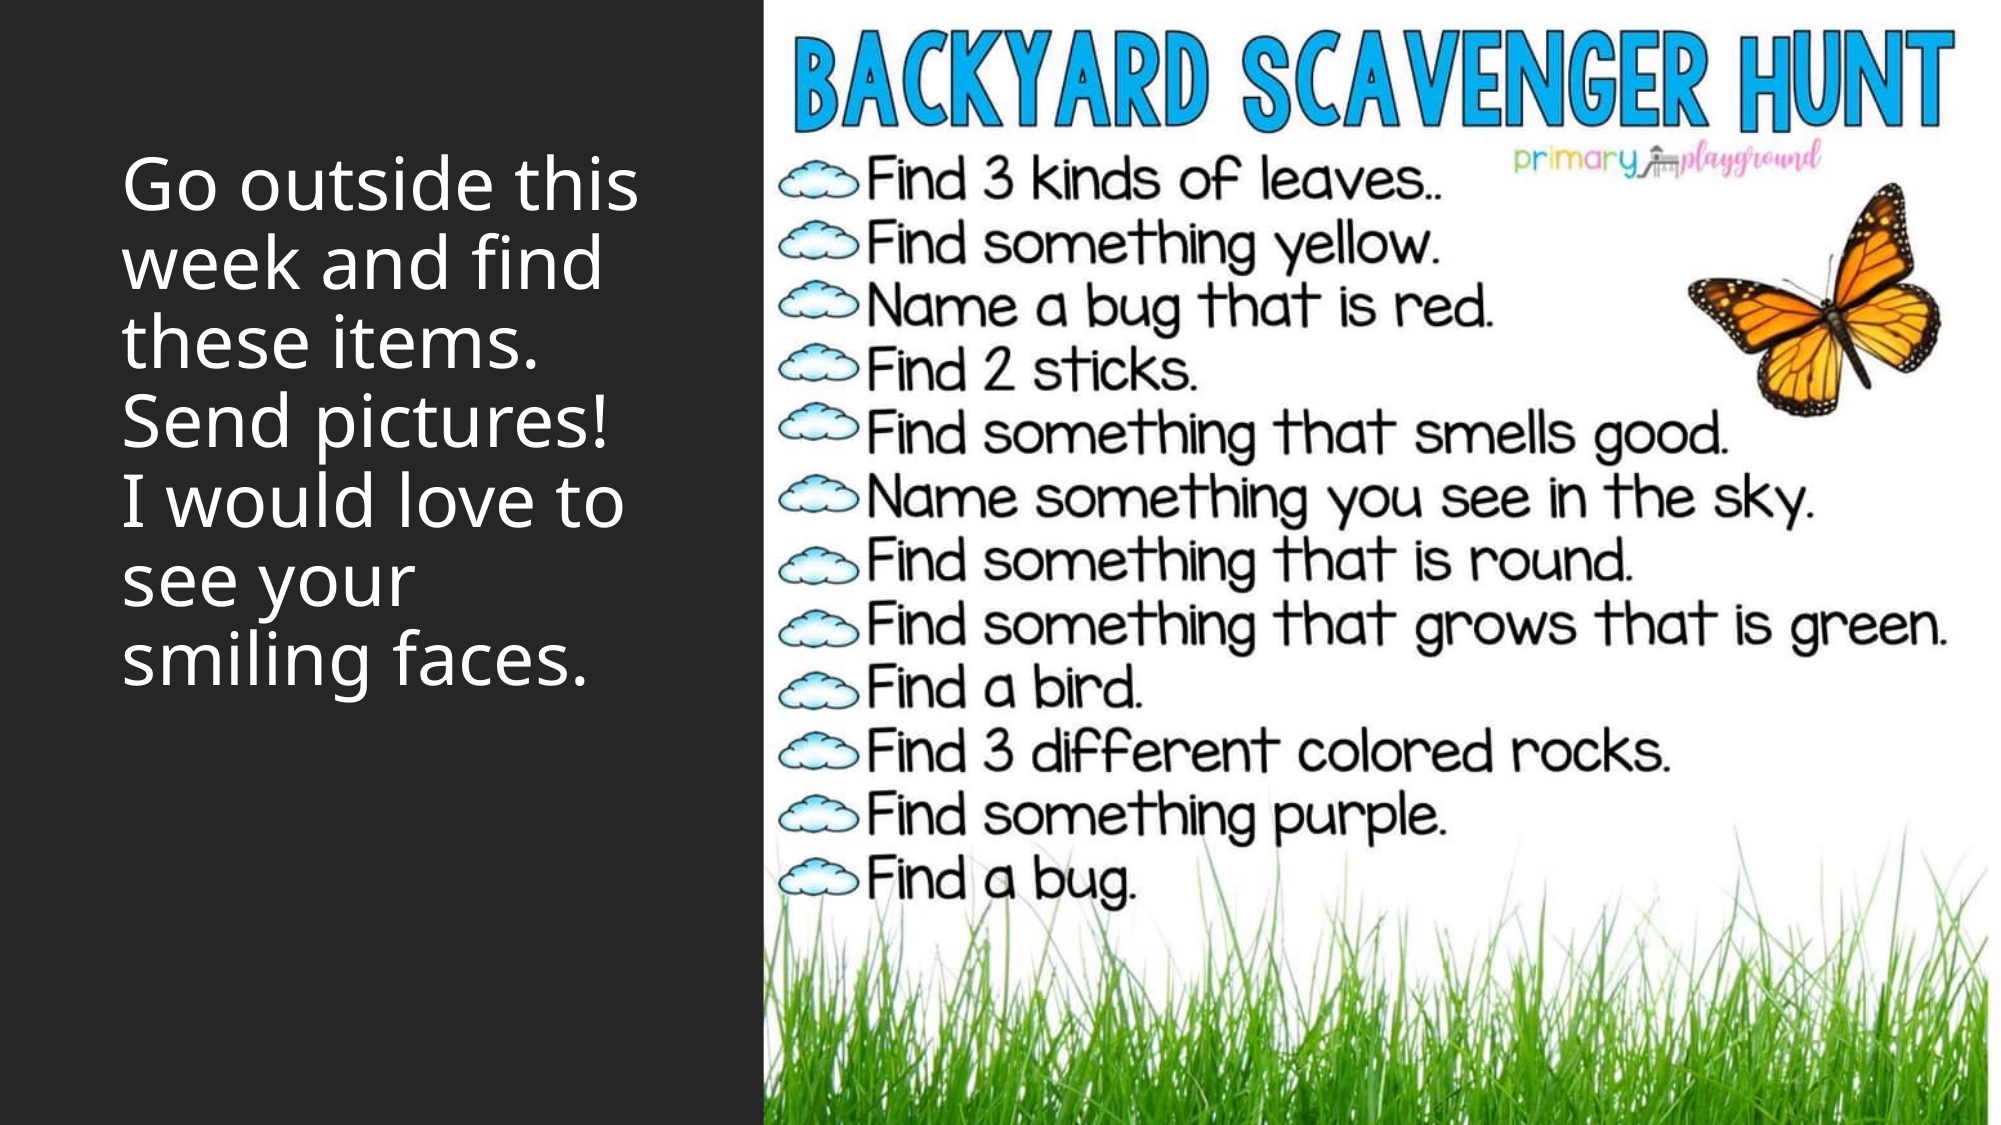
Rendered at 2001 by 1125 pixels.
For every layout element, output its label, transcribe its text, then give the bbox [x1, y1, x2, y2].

text_box [0, 0, 763, 1125]
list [763, 0, 2000, 1125]
title Go outside this week and find these items. Send pictures! I would love to see your smiling faces. [106, 104, 661, 709]
